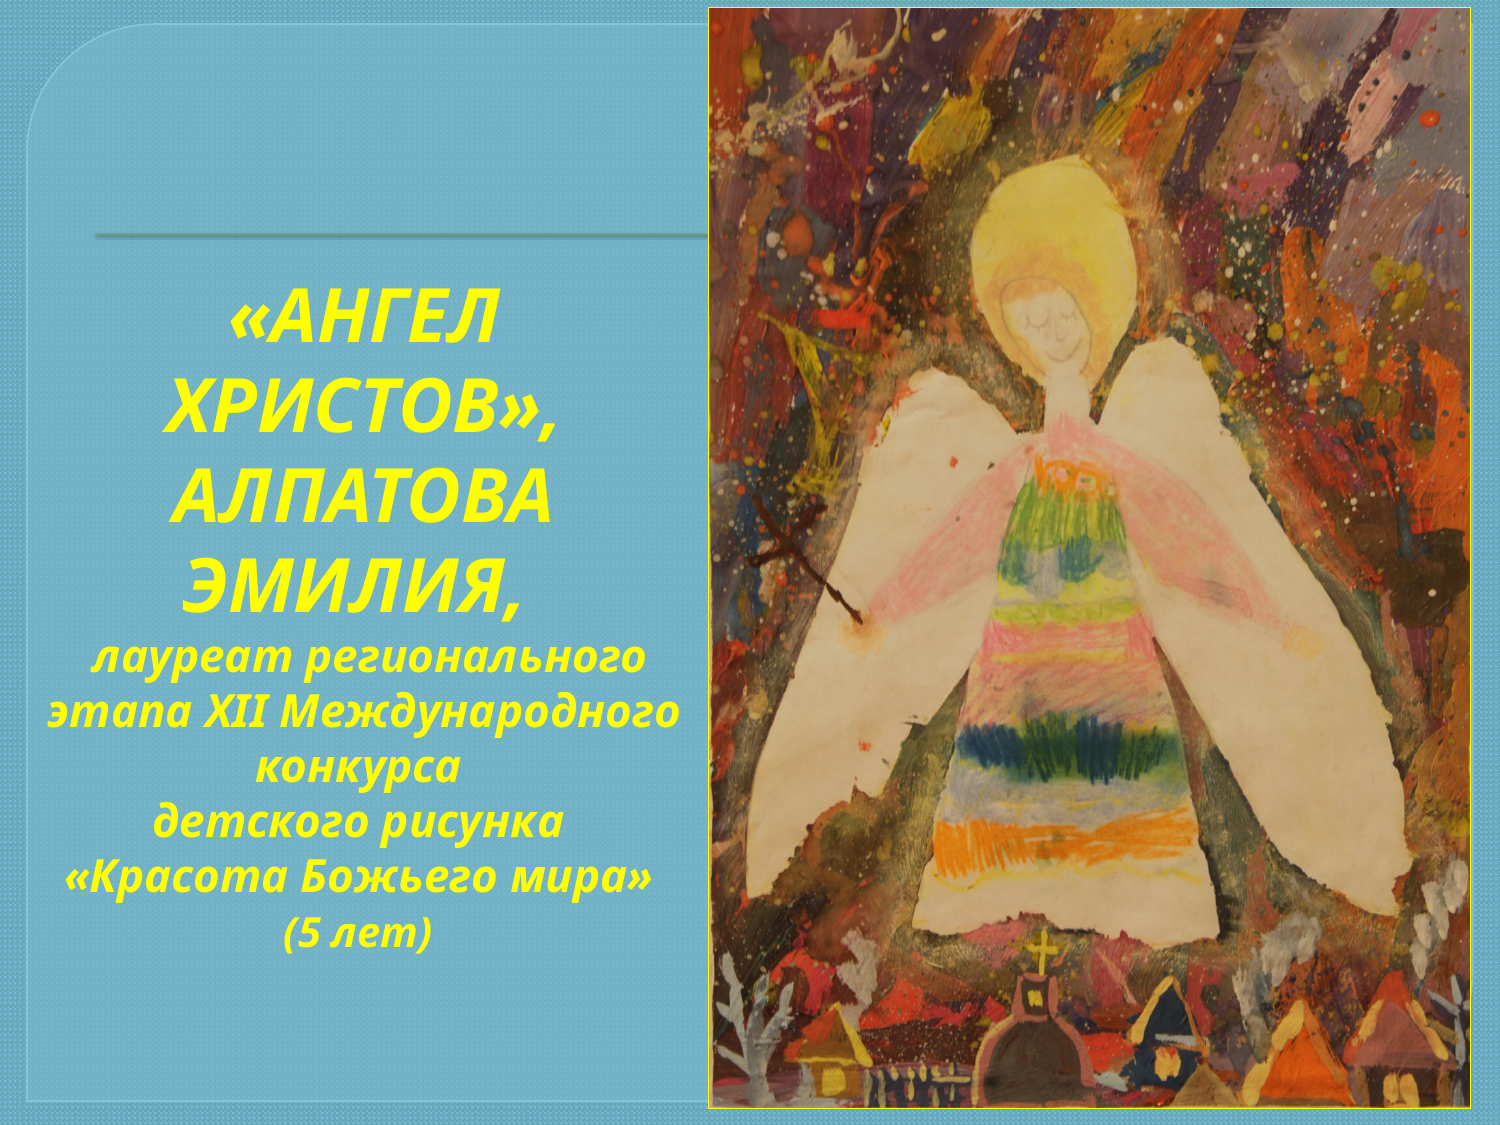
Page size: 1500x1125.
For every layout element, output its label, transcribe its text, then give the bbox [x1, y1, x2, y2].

title «АНГЕЛ ХРИСТОВ», АЛПАТОВА ЭМИЛИЯ, лауреат регионального этапа ХII Международного конкурса детского рисунка «Красота Божьего мира» (5 лет) [17, 243, 701, 965]
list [708, 6, 1471, 1109]
